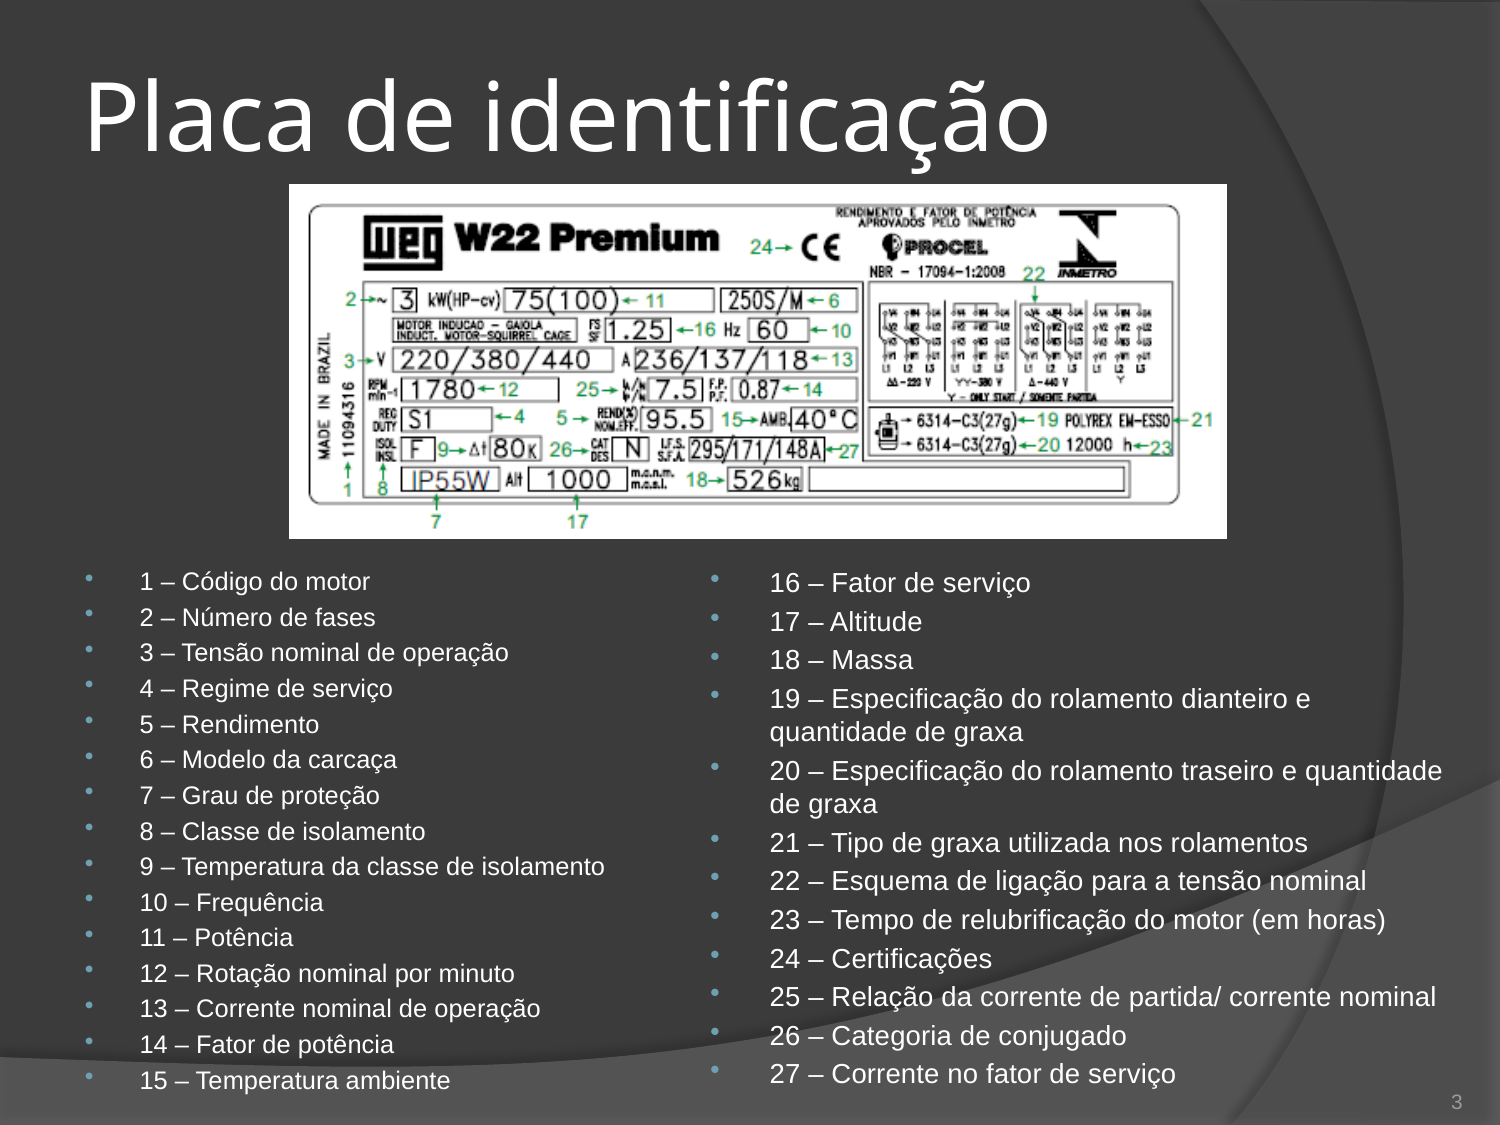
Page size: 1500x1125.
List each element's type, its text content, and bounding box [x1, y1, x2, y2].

list 16 – Fator de serviço 17 – Altitude 18 – Massa 19 – Especificação do rolamento dianteiro e quantidade de graxa 20 – Especificação do rolamento traseiro e quantidade de graxa 21 – Tipo de graxa utilizada nos rolamentos 22 – Esquema de ligação para a tensão nominal 23 – Tempo de relubrificação do motor (em horas) 24 – Certificações 25 – Relação da corrente de partida/ corrente nominal 26 – Categoria de conjugado 27 – Corrente no fator de serviço [690, 557, 1471, 1106]
slide_number 3 [1337, 1053, 1463, 1114]
list 1 – Código do motor 2 – Número de fases 3 – Tensão nominal de operação 4 – Regime de serviço 5 – Rendimento 6 – Modelo da carcaça 7 – Grau de proteção 8 – Classe de isolamento 9 – Temperatura da classe de isolamento 10 – Frequência 11 – Potência 12 – Rotação nominal por minuto 13 – Corrente nominal de operação 14 – Fator de potência 15 – Temperatura ambiente [65, 557, 706, 1108]
title Placa de identificação [75, 19, 1300, 207]
picture [289, 184, 1228, 540]
